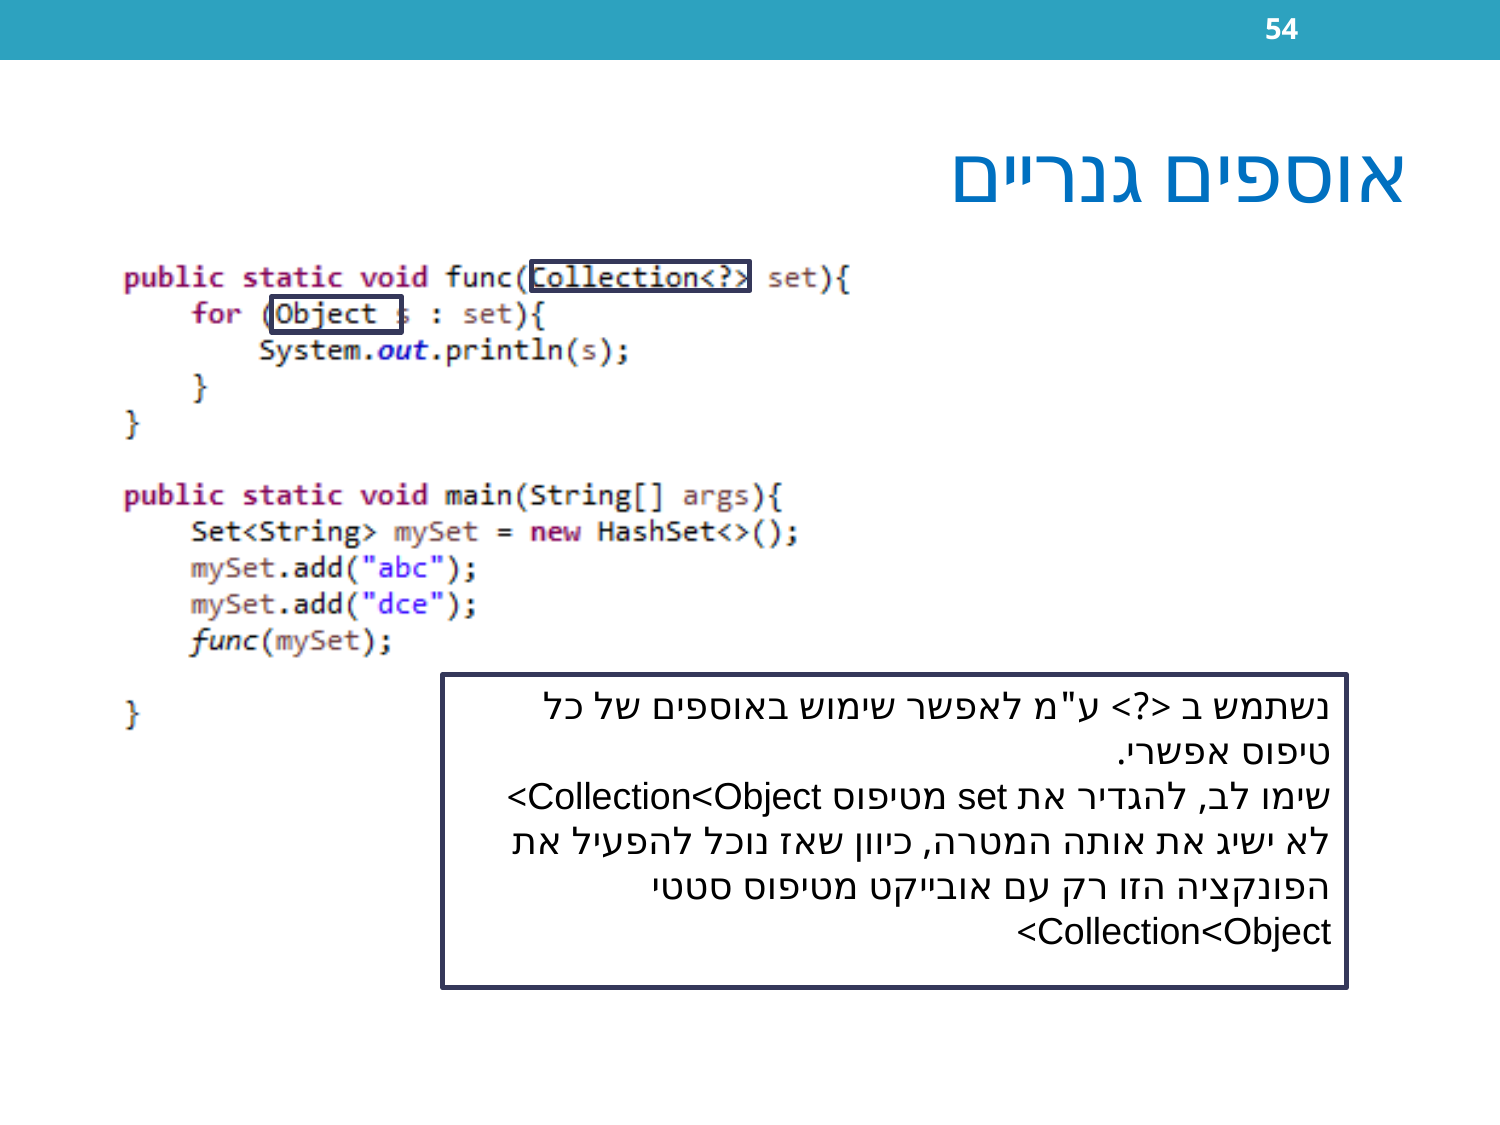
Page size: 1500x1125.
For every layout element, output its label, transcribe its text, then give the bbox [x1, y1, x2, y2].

slide_number 54 [1250, 3, 1425, 57]
picture [111, 260, 908, 740]
title אוספים גנריים [75, 87, 1425, 250]
text_box נשתמש ב <?> ע"מ לאפשר שימוש באוספים של כל טיפוס אפשרי. שימו לב, להגדיר את set מטיפוס Collection<Object> לא ישיג את אותה המטרה, כיוון שאז נוכל להפעיל את הפונקציה הזו רק עם אובייקט מטיפוס סטטי Collection<Object> [442, 674, 1347, 988]
